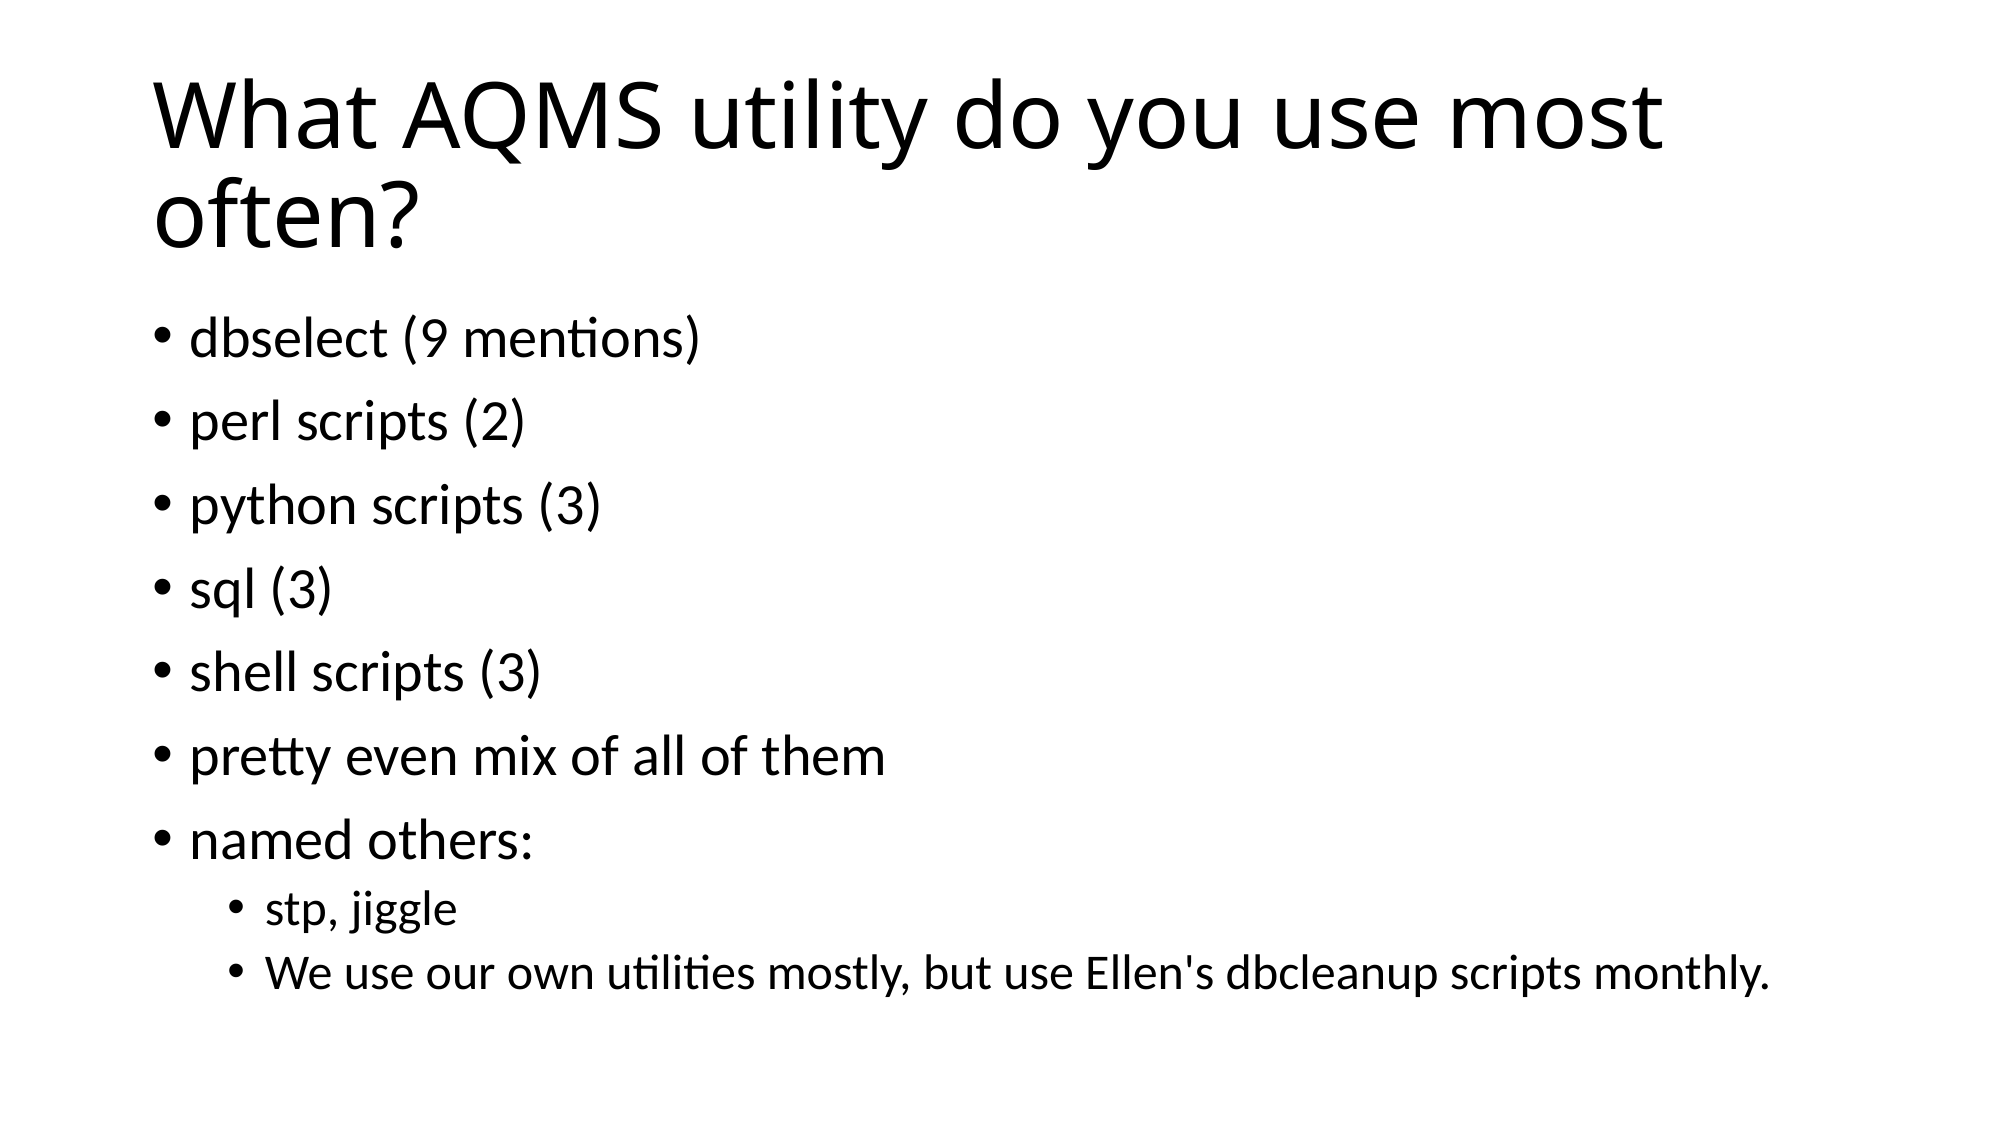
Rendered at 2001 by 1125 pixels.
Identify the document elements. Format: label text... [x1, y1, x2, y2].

title What AQMS utility do you use most often? [137, 59, 1863, 278]
list dbselect (9 mentions) perl scripts (2) python scripts (3) sql (3) shell scripts (3) pretty even mix of all of them named others: stp, jiggle We use our own utilities mostly, but use Ellen's dbcleanup scripts monthly. [137, 299, 1863, 1014]
